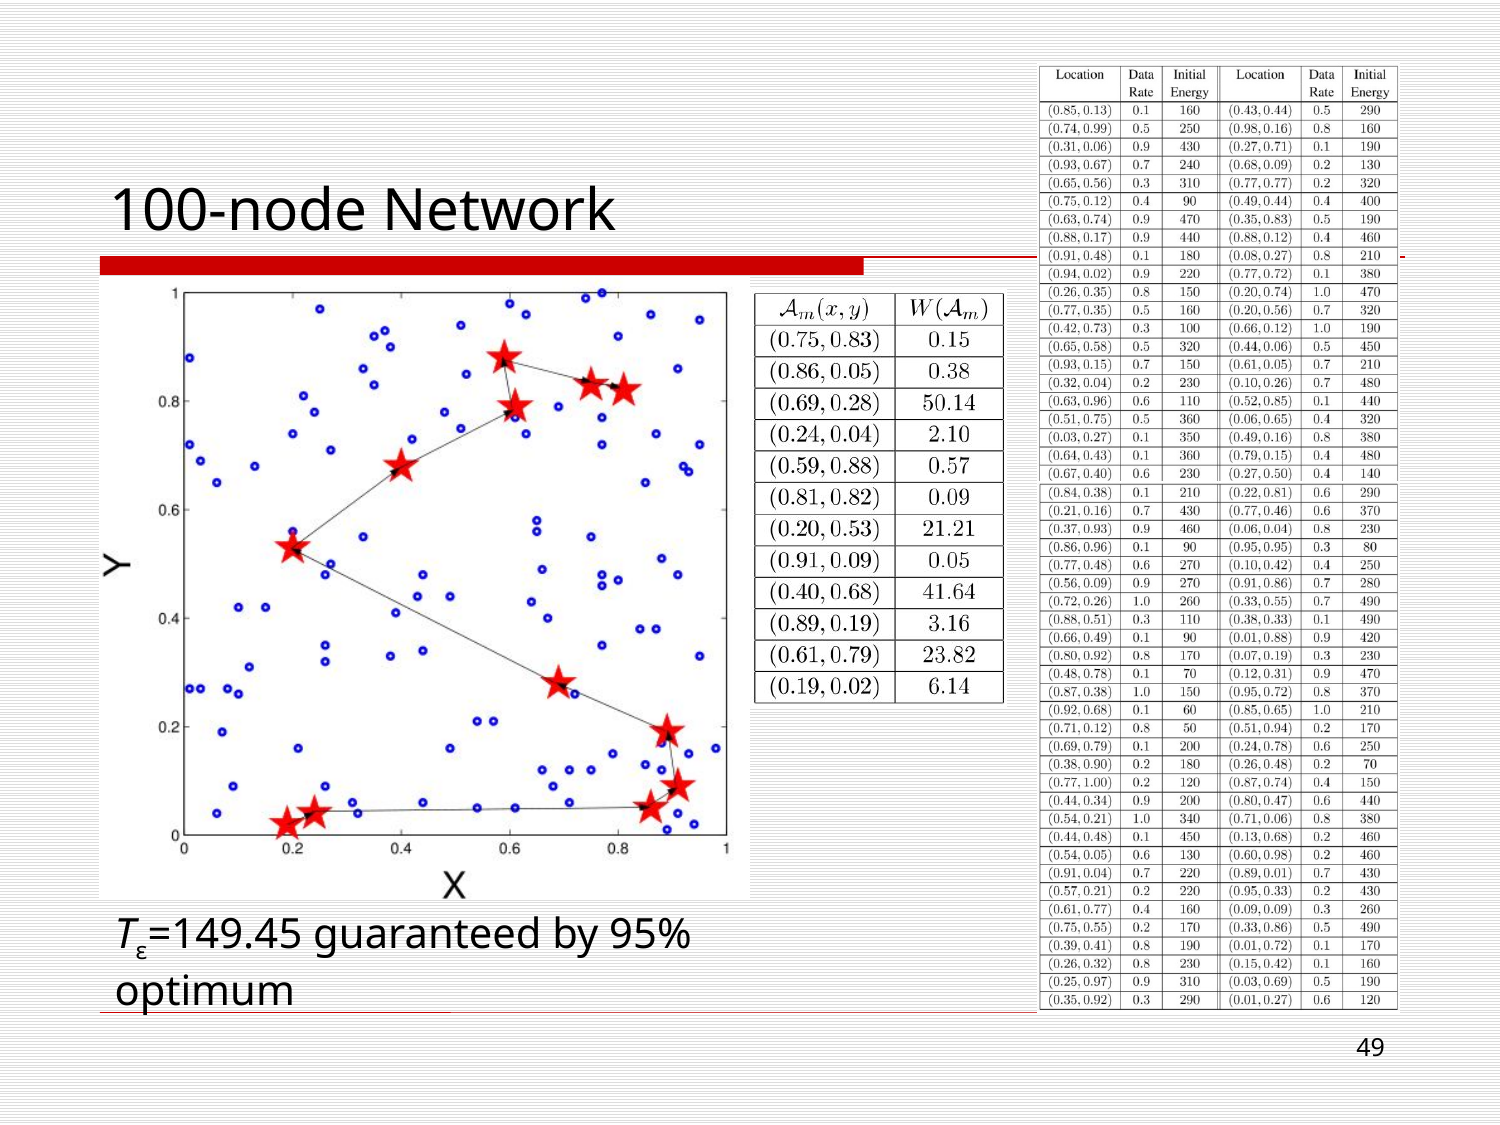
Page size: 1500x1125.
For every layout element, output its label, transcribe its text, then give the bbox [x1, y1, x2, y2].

text_box 100-node Network [94, 49, 1407, 250]
picture [99, 277, 1008, 901]
text_box Tε=149.45 guaranteed by 95% optimum [99, 899, 838, 1022]
slide_number 49 [1074, 1024, 1400, 1103]
picture [1037, 62, 1401, 1013]
